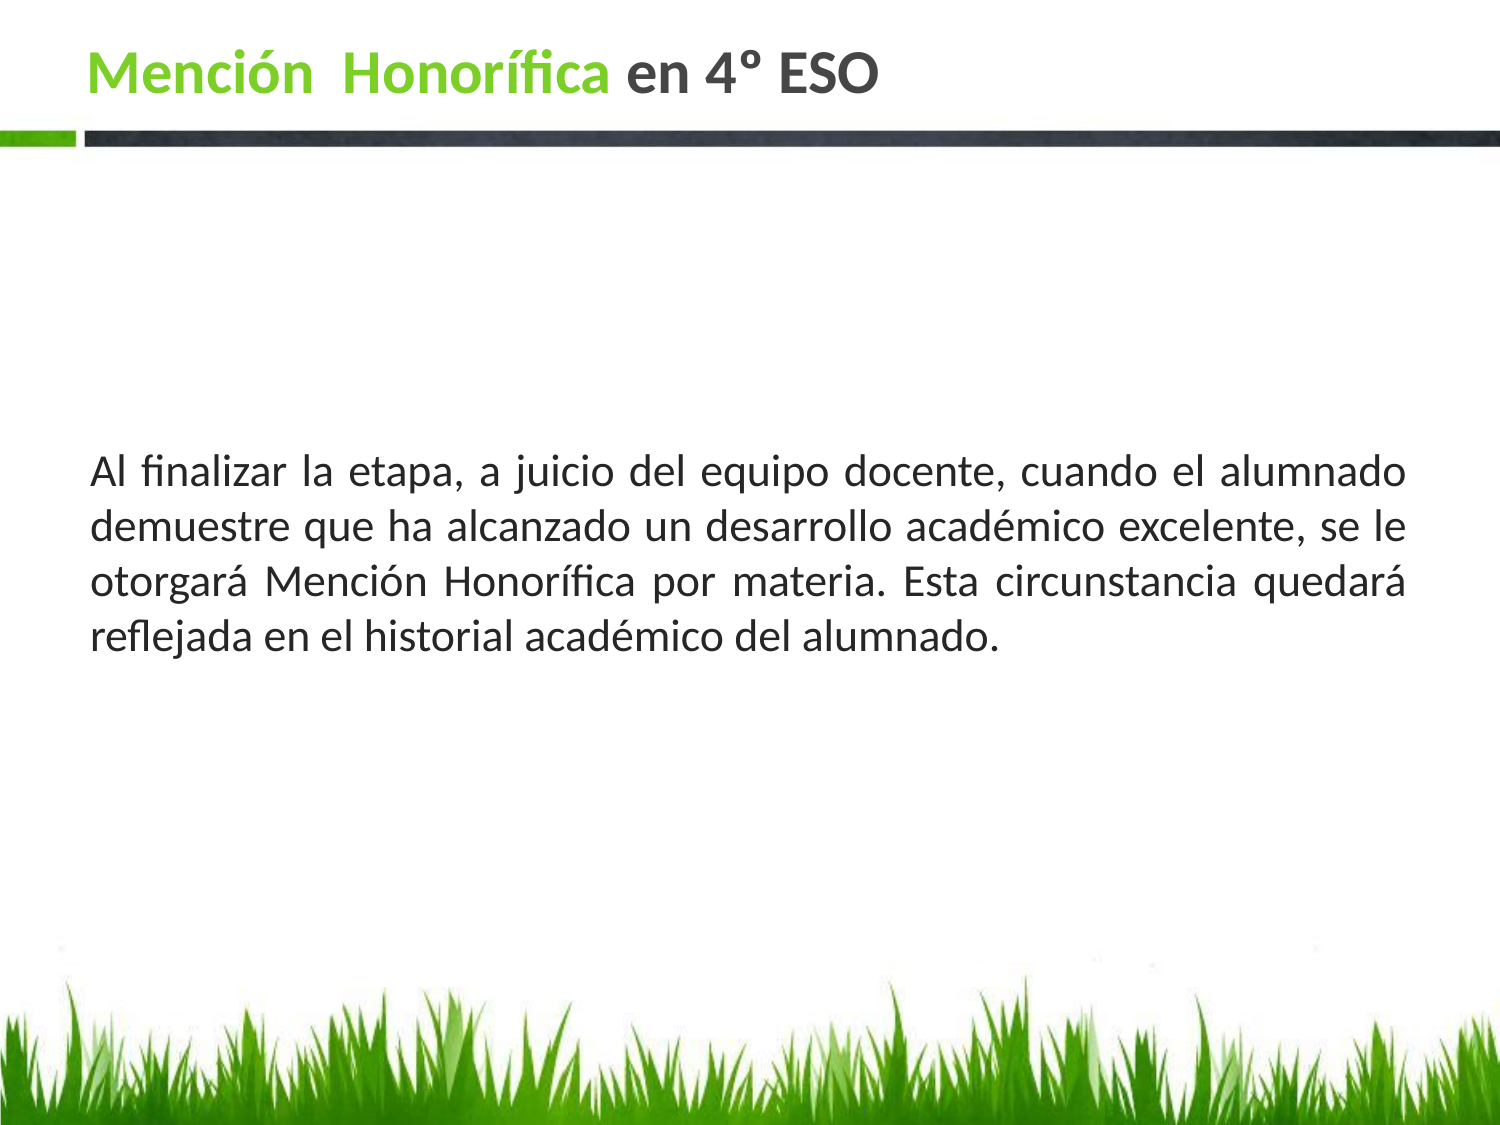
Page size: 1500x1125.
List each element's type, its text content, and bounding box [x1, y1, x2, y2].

title Mención Honorífica en 4º ESO [71, 12, 1450, 125]
picture [0, 0, 1500, 1125]
list Al finalizar la etapa, a juicio del equipo docente, cuando el alumnado demuestre que ha alcanzado un desarrollo académico excelente, se le otorgará Mención Honorífica por materia. Esta circunstancia quedará reflejada en el historial académico del alumnado. [75, 160, 1424, 1108]
